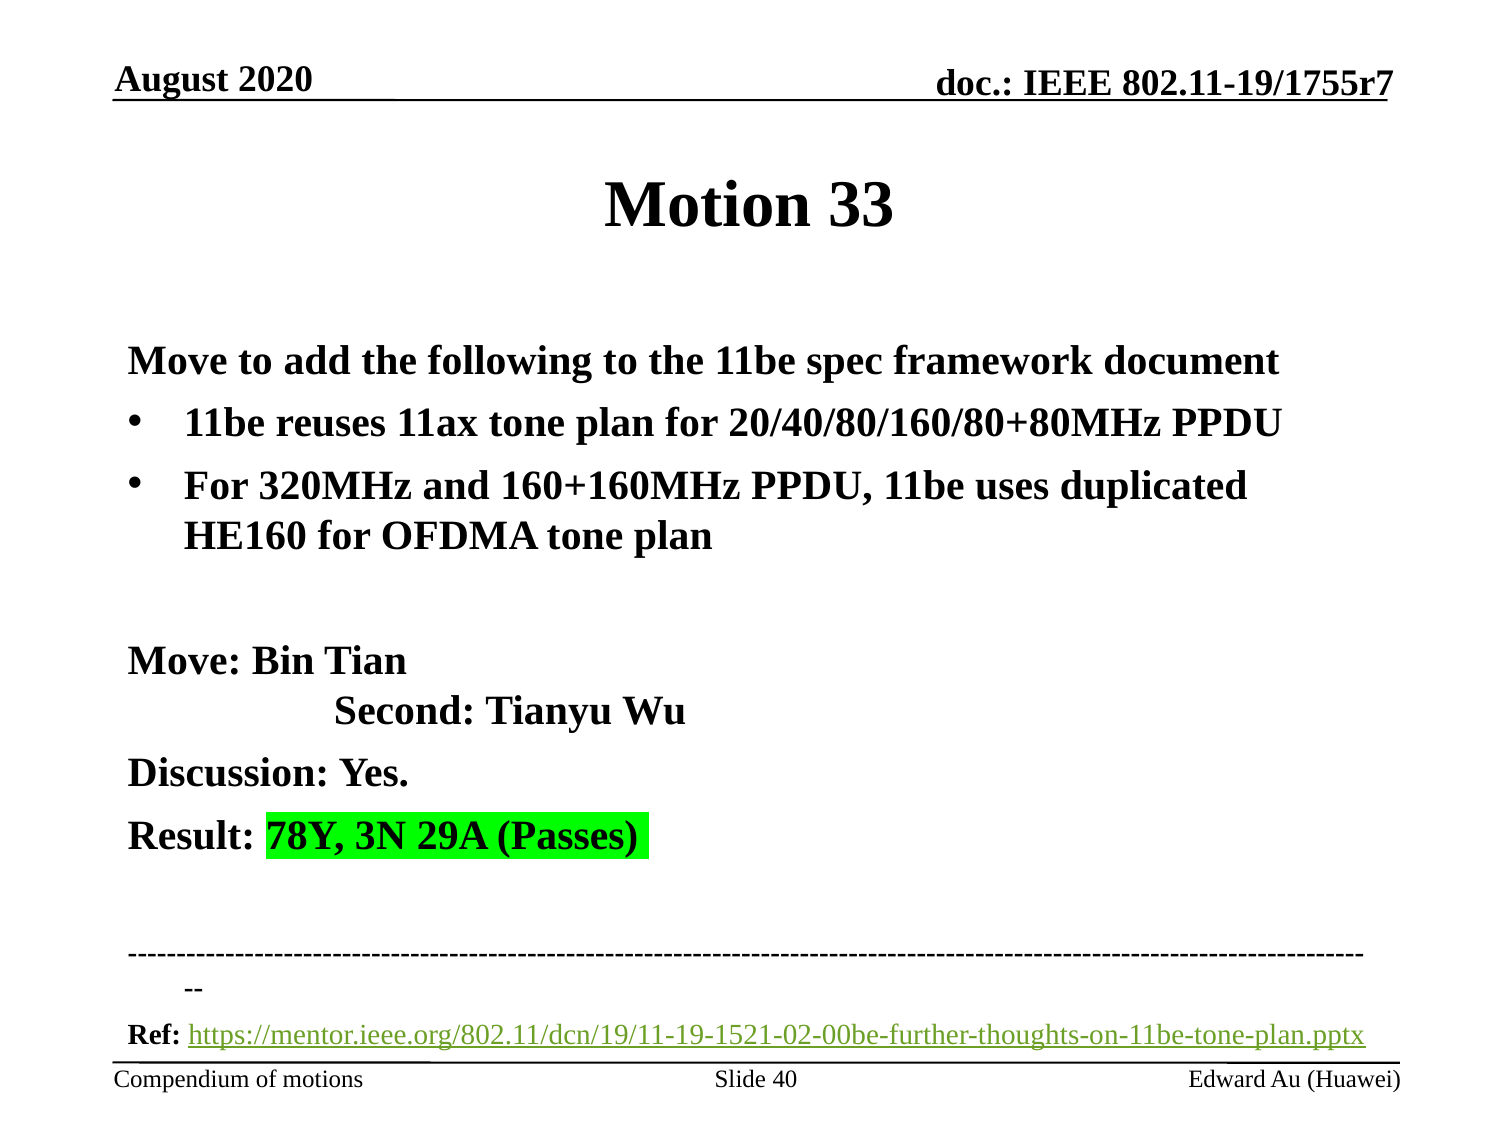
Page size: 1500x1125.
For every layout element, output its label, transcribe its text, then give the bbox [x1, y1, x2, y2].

slide_number Slide 40 [712, 1061, 800, 1123]
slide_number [114, 54, 423, 100]
footer Edward Au (Huawei) [878, 1061, 1402, 1093]
list Move to add the following to the 11be spec framework document 11be reuses 11ax tone plan for 20/40/80/160/80+80MHz PPDU For 320MHz and 160+160MHz PPDU, 11be uses duplicated HE160 for OFDMA tone plan Move: Bin Tian Second: Tianyu Wu Discussion: Yes. Result: 78Y, 3N 29A (Passes) --------------------------------------------------------------------------------------------------------------------------------- Ref: https://mentor.ieee.org/802.11/dcn/19/11-19-1521-02-00be-further-thoughts-on-11be-tone-plan.pptx [112, 324, 1388, 1063]
title Motion 33 [112, 112, 1388, 288]
